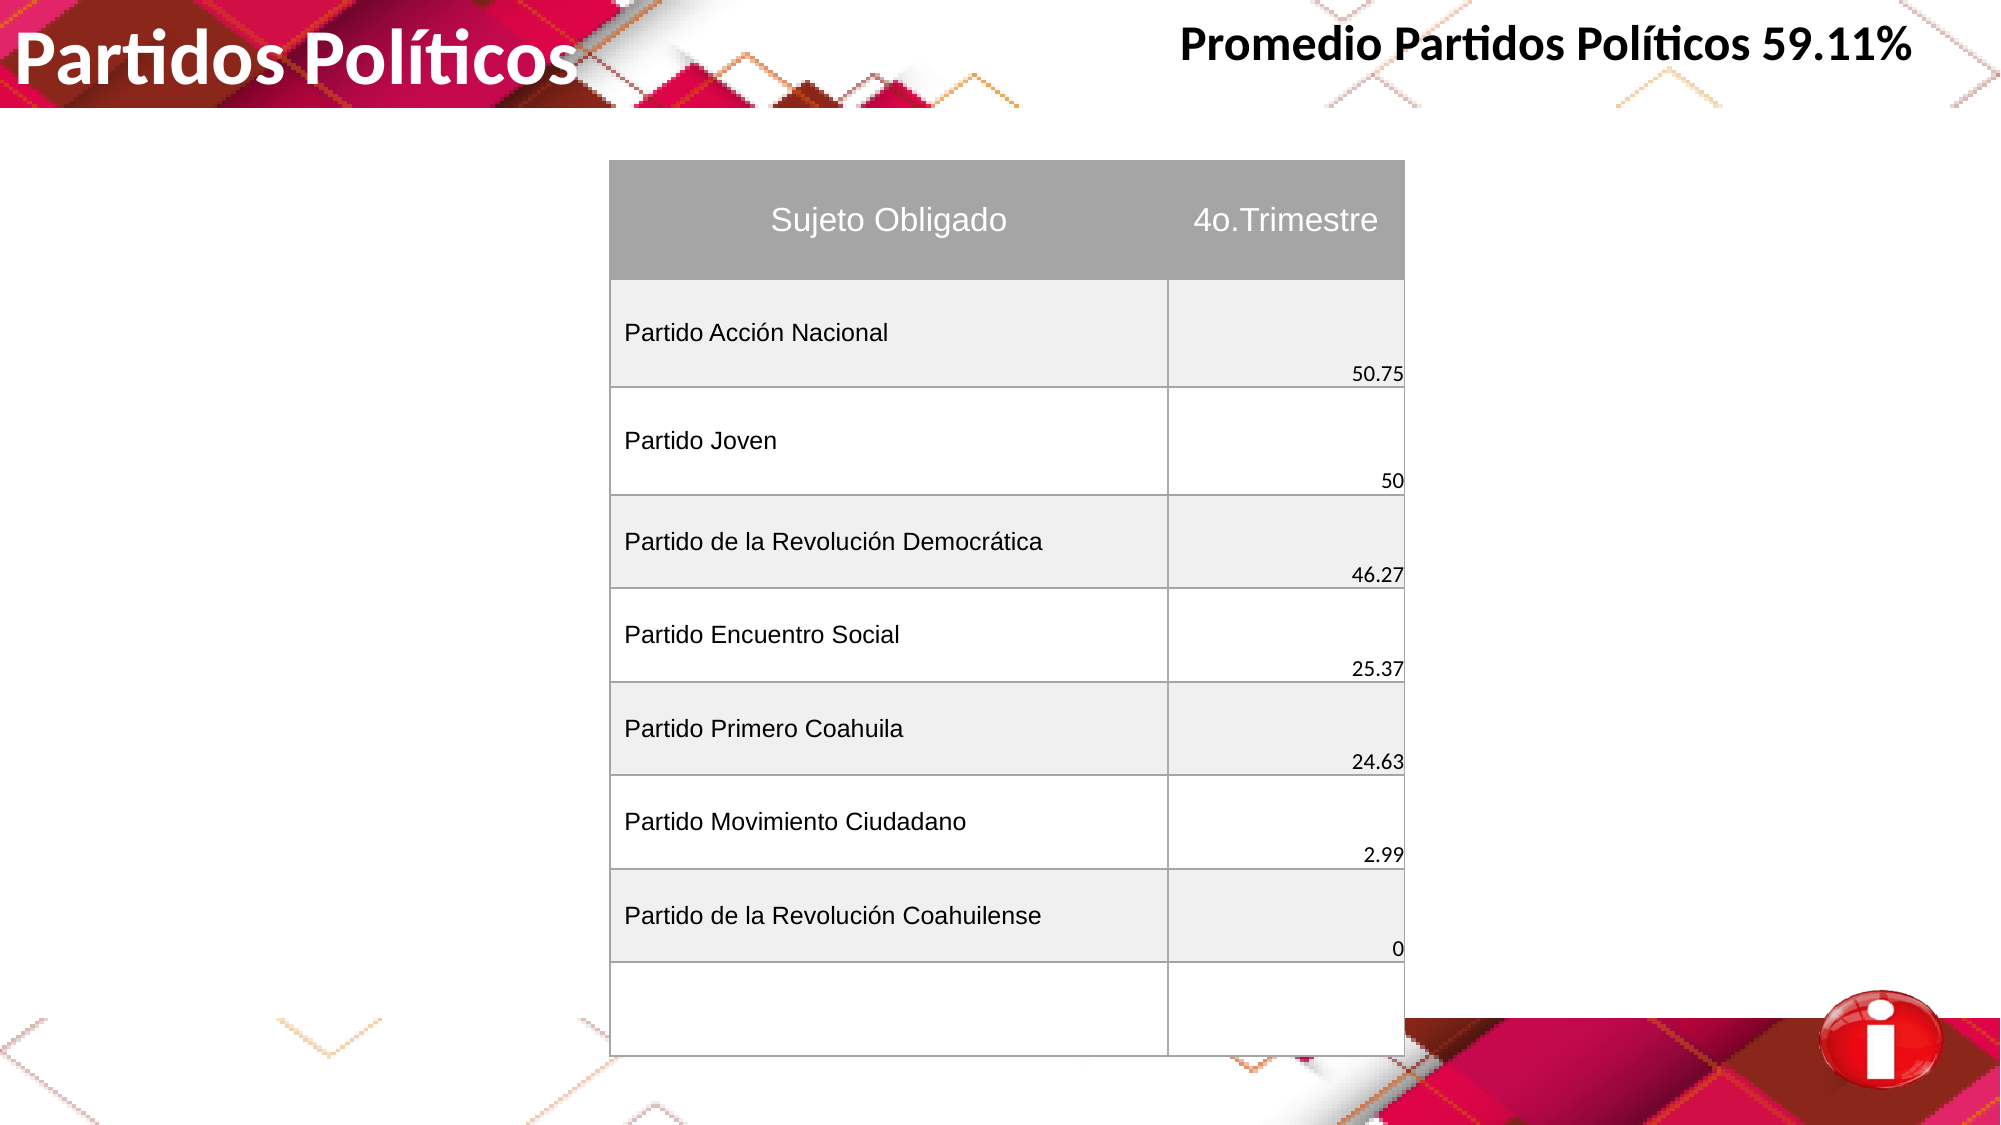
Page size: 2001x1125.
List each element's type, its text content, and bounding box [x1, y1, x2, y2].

table_cell Partido Movimiento Ciudadano [611, 776, 1167, 868]
table_cell Partido Acción Nacional [611, 280, 1167, 386]
table_cell 24.63 [1169, 683, 1404, 774]
table_cell 50.75 [1169, 280, 1404, 386]
table_cell Partido Joven [611, 388, 1167, 494]
text_box Promedio Partidos Políticos 59.11% [1165, 3, 2000, 138]
table_cell [1169, 963, 1404, 1055]
table_header Sujeto Obligado [611, 162, 1168, 278]
table_cell 2.99 [1169, 776, 1404, 868]
table_cell 0 [1169, 870, 1404, 961]
table_cell 46.27 [1169, 496, 1404, 587]
table_cell 50 [1169, 388, 1404, 494]
table_cell Partido Primero Coahuila [611, 683, 1167, 774]
table_cell Partido Encuentro Social [611, 589, 1167, 681]
table_cell 25.37 [1169, 589, 1404, 681]
table_cell Partido de la Revolución Democrática [611, 496, 1167, 587]
picture [662, 0, 2001, 108]
table_header 4o.Trimestre [1168, 162, 1404, 278]
text_box Partidos Políticos [0, 0, 662, 108]
table_cell Partido de la Revolución Coahuilense [611, 870, 1167, 961]
table_cell [611, 963, 1167, 1055]
picture [0, 987, 2000, 1125]
